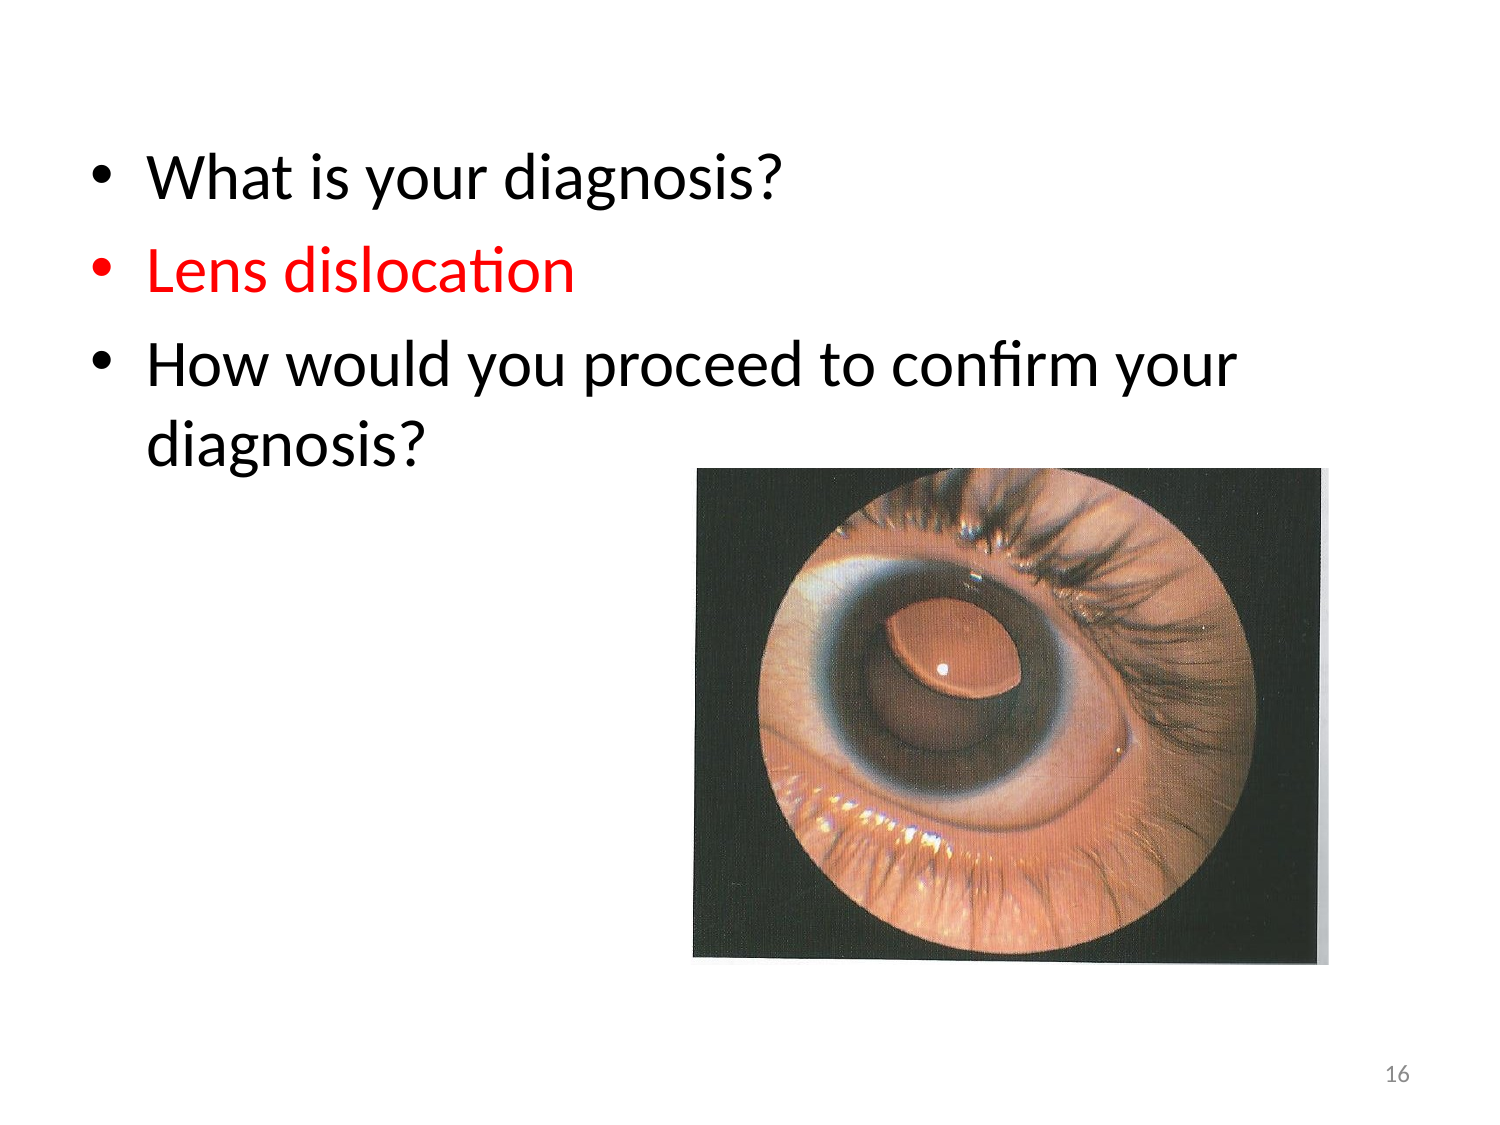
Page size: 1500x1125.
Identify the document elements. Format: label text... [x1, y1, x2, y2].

picture [690, 467, 1330, 965]
slide_number 16 [1074, 1042, 1425, 1103]
list What is your diagnosis? Lens dislocation How would you proceed to confirm your diagnosis? [75, 125, 1425, 1005]
